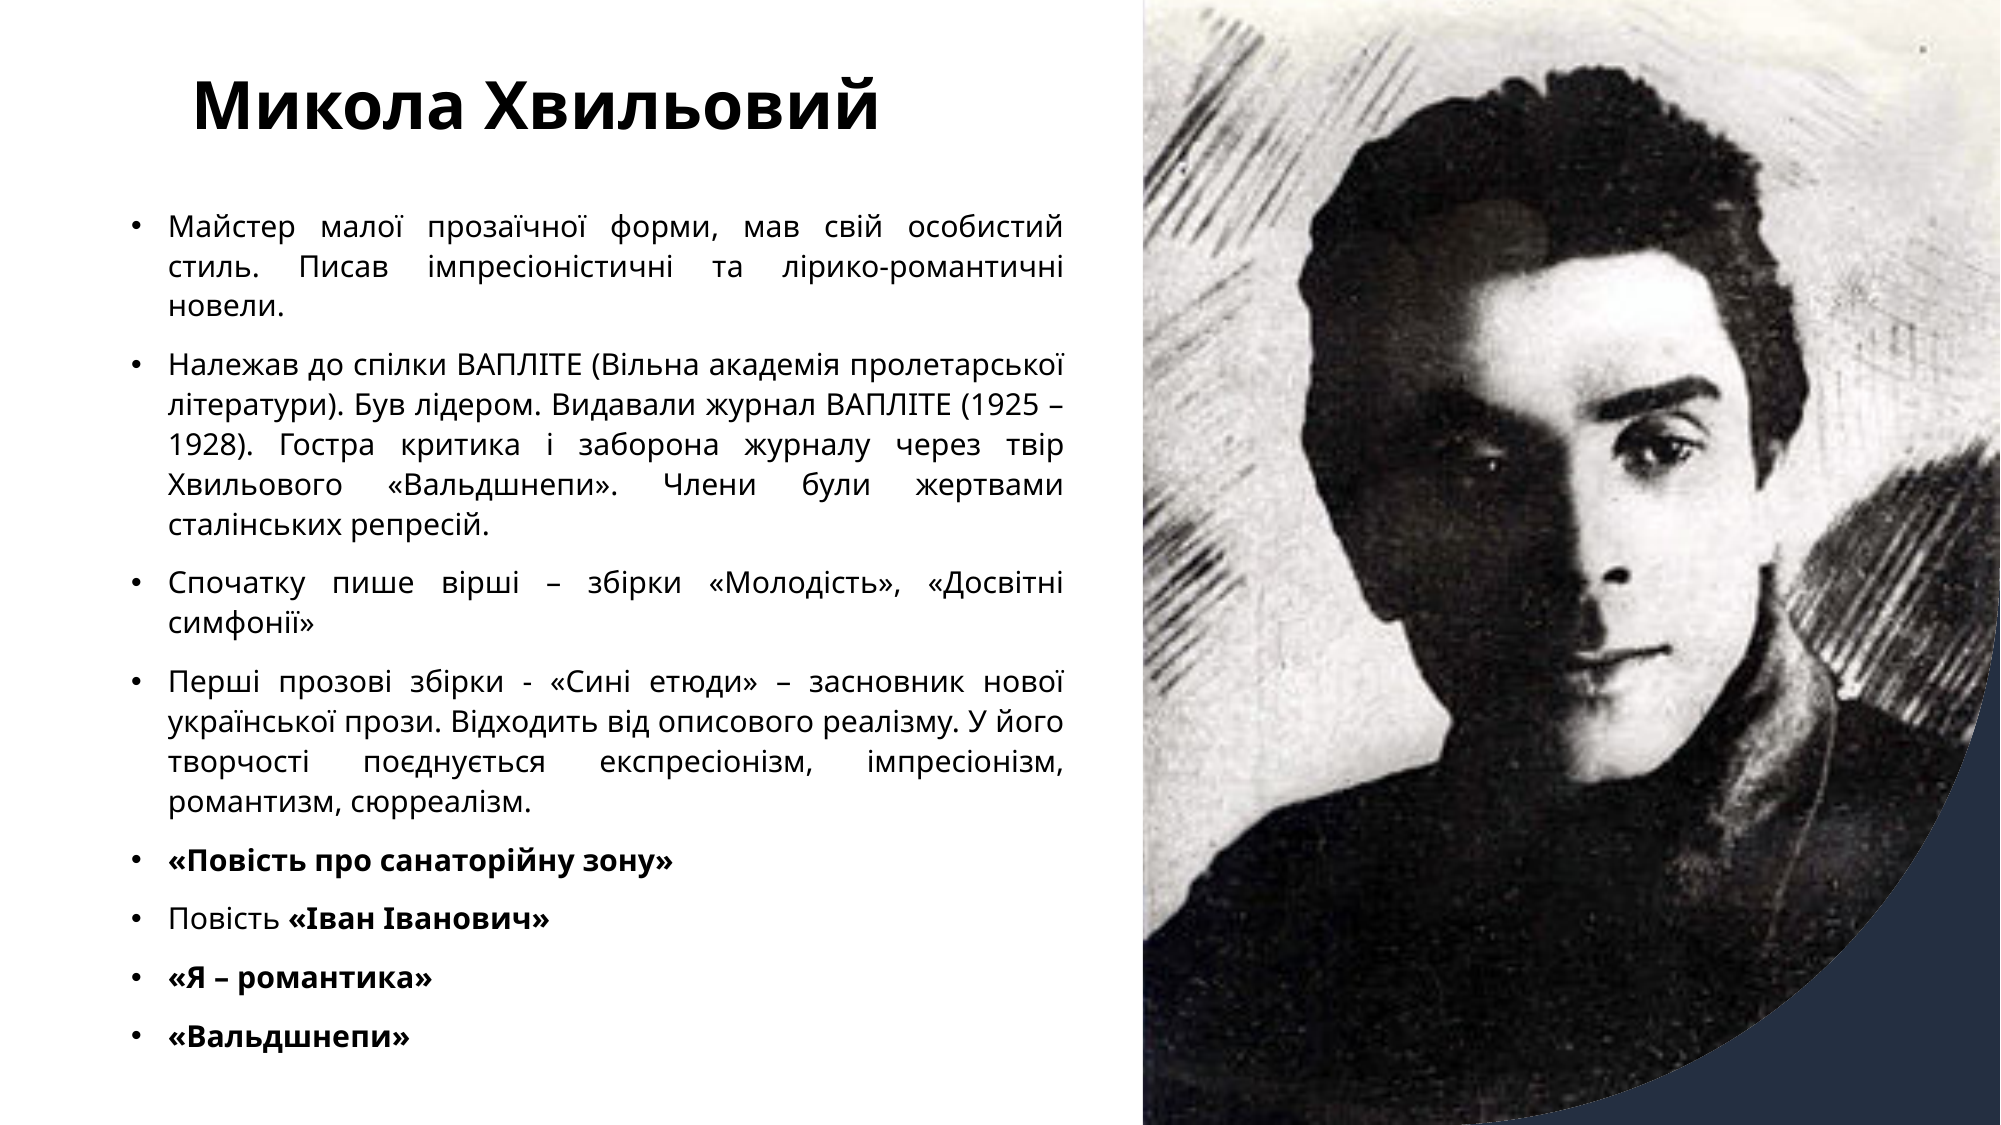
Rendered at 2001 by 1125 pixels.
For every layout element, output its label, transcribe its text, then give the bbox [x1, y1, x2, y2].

picture [1142, 0, 2000, 1125]
list Майстер малої прозаїчної форми, мав свій особистий стиль. Писав імпресіоністичні та лірико-романтичні новели. Належав до спілки ВАПЛІТЕ (Вільна академія пролетарської літератури). Був лідером. Видавали журнал ВАПЛІТЕ (1925 – 1928). Гостра критика і заборона журналу через твір Хвильового «Вальдшнепи». Члени були жертвами сталінських репресій. Спочатку пише вірші – збірки «Молодість», «Досвітні симфонії» Перші прозові збірки - «Сині етюди» – засновник нової української прози. Відходить від описового реалізму. У його творчості поєднується експресіонізм, імпресіонізм, романтизм, сюрреалізм. «Повість про санаторійну зону» Повість «Іван Іванович» «Я – романтика» «Вальдшнепи» [116, 195, 1080, 1065]
title Микола Хвильовий [176, 18, 974, 151]
text_box [0, 0, 1142, 1125]
